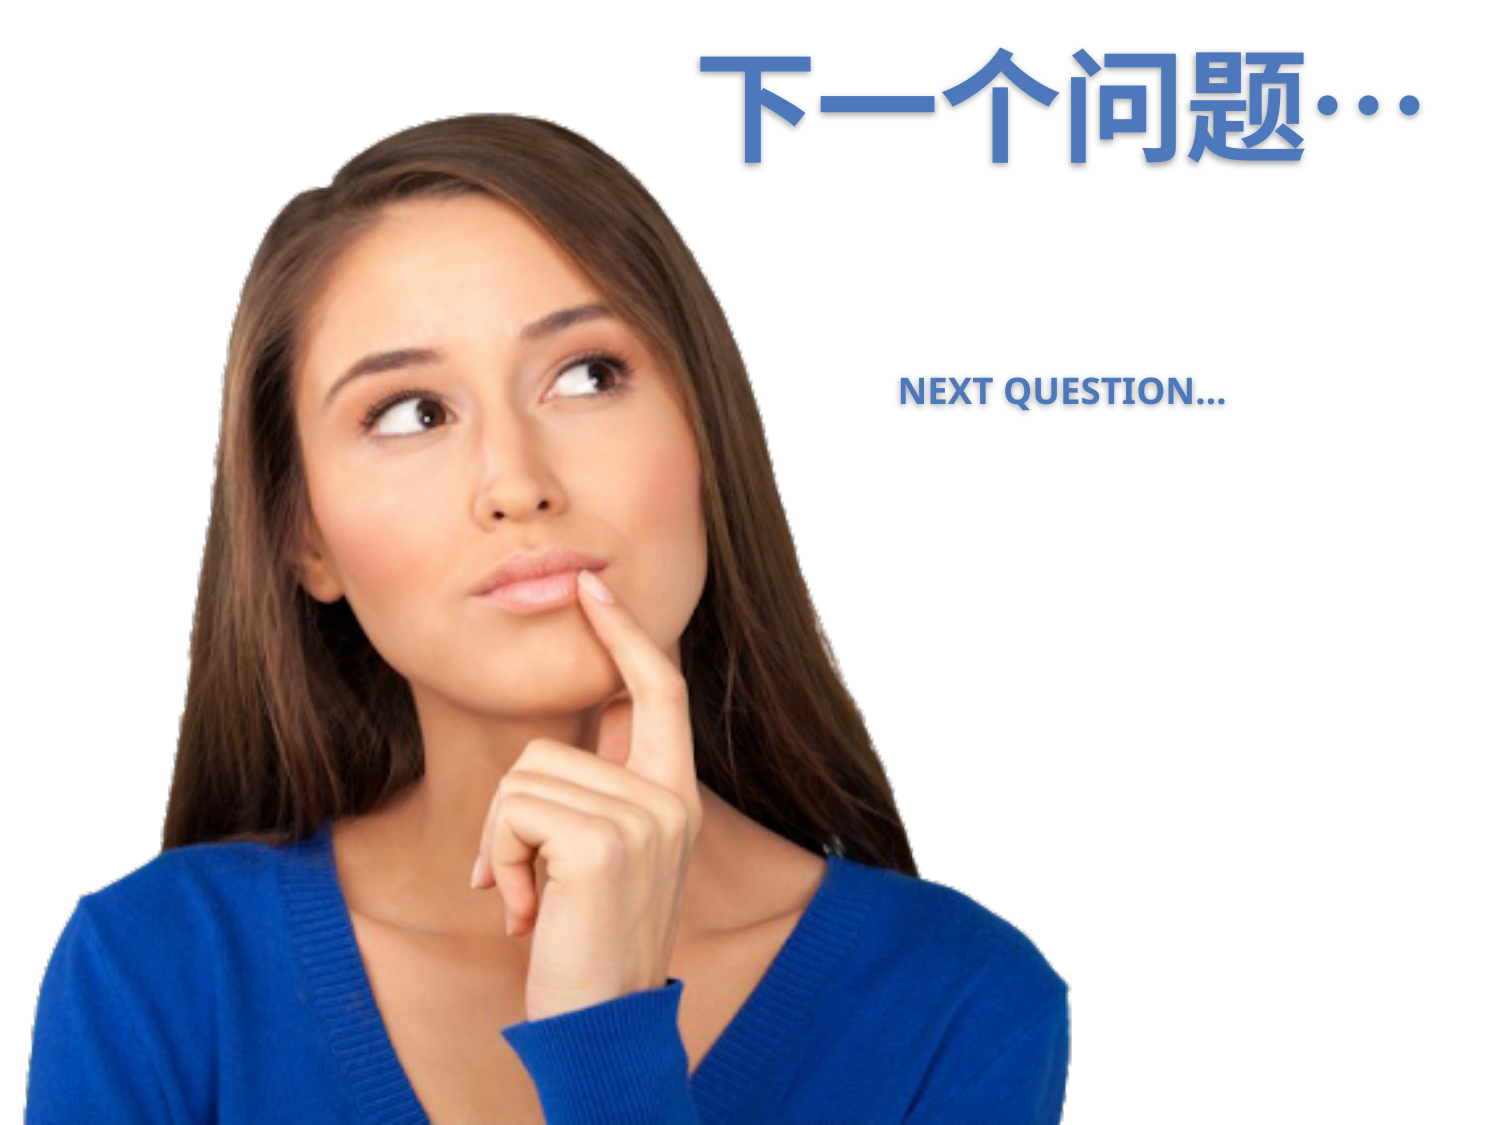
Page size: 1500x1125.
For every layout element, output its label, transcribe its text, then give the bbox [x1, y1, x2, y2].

picture [0, 35, 1226, 1125]
title 下一个问题… Next question… [624, 0, 1500, 425]
